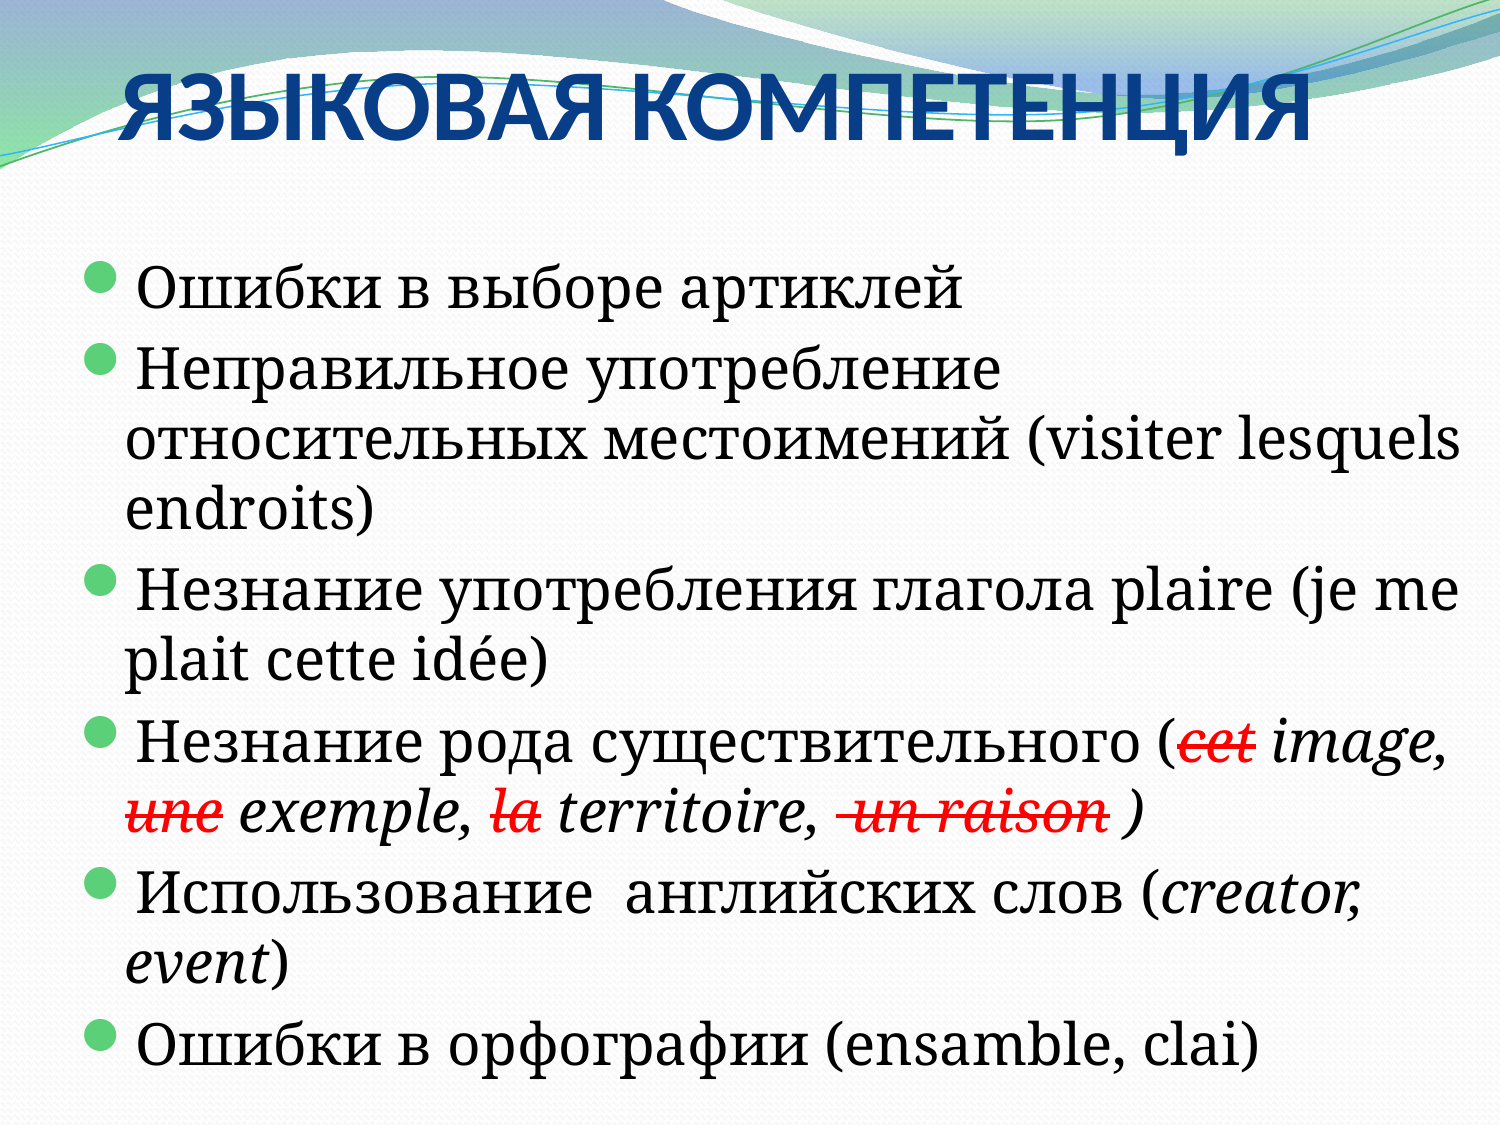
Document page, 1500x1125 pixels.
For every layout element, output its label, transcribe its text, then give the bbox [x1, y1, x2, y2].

title ЯЗЫКОВАЯ КОМПЕТЕНЦИЯ [41, 30, 1392, 161]
list Ошибки в выборе артиклей Неправильное употребление относительных местоимений (visiter lesquels endroits) Незнание употребления глагола plaire (je me plait cette idée) Незнание рода существительного (cet image, une exemple, la territoire, un raison ) Использование английских слов (creator, event) Ошибки в орфографии (ensamble, clai) [64, 160, 1483, 1106]
